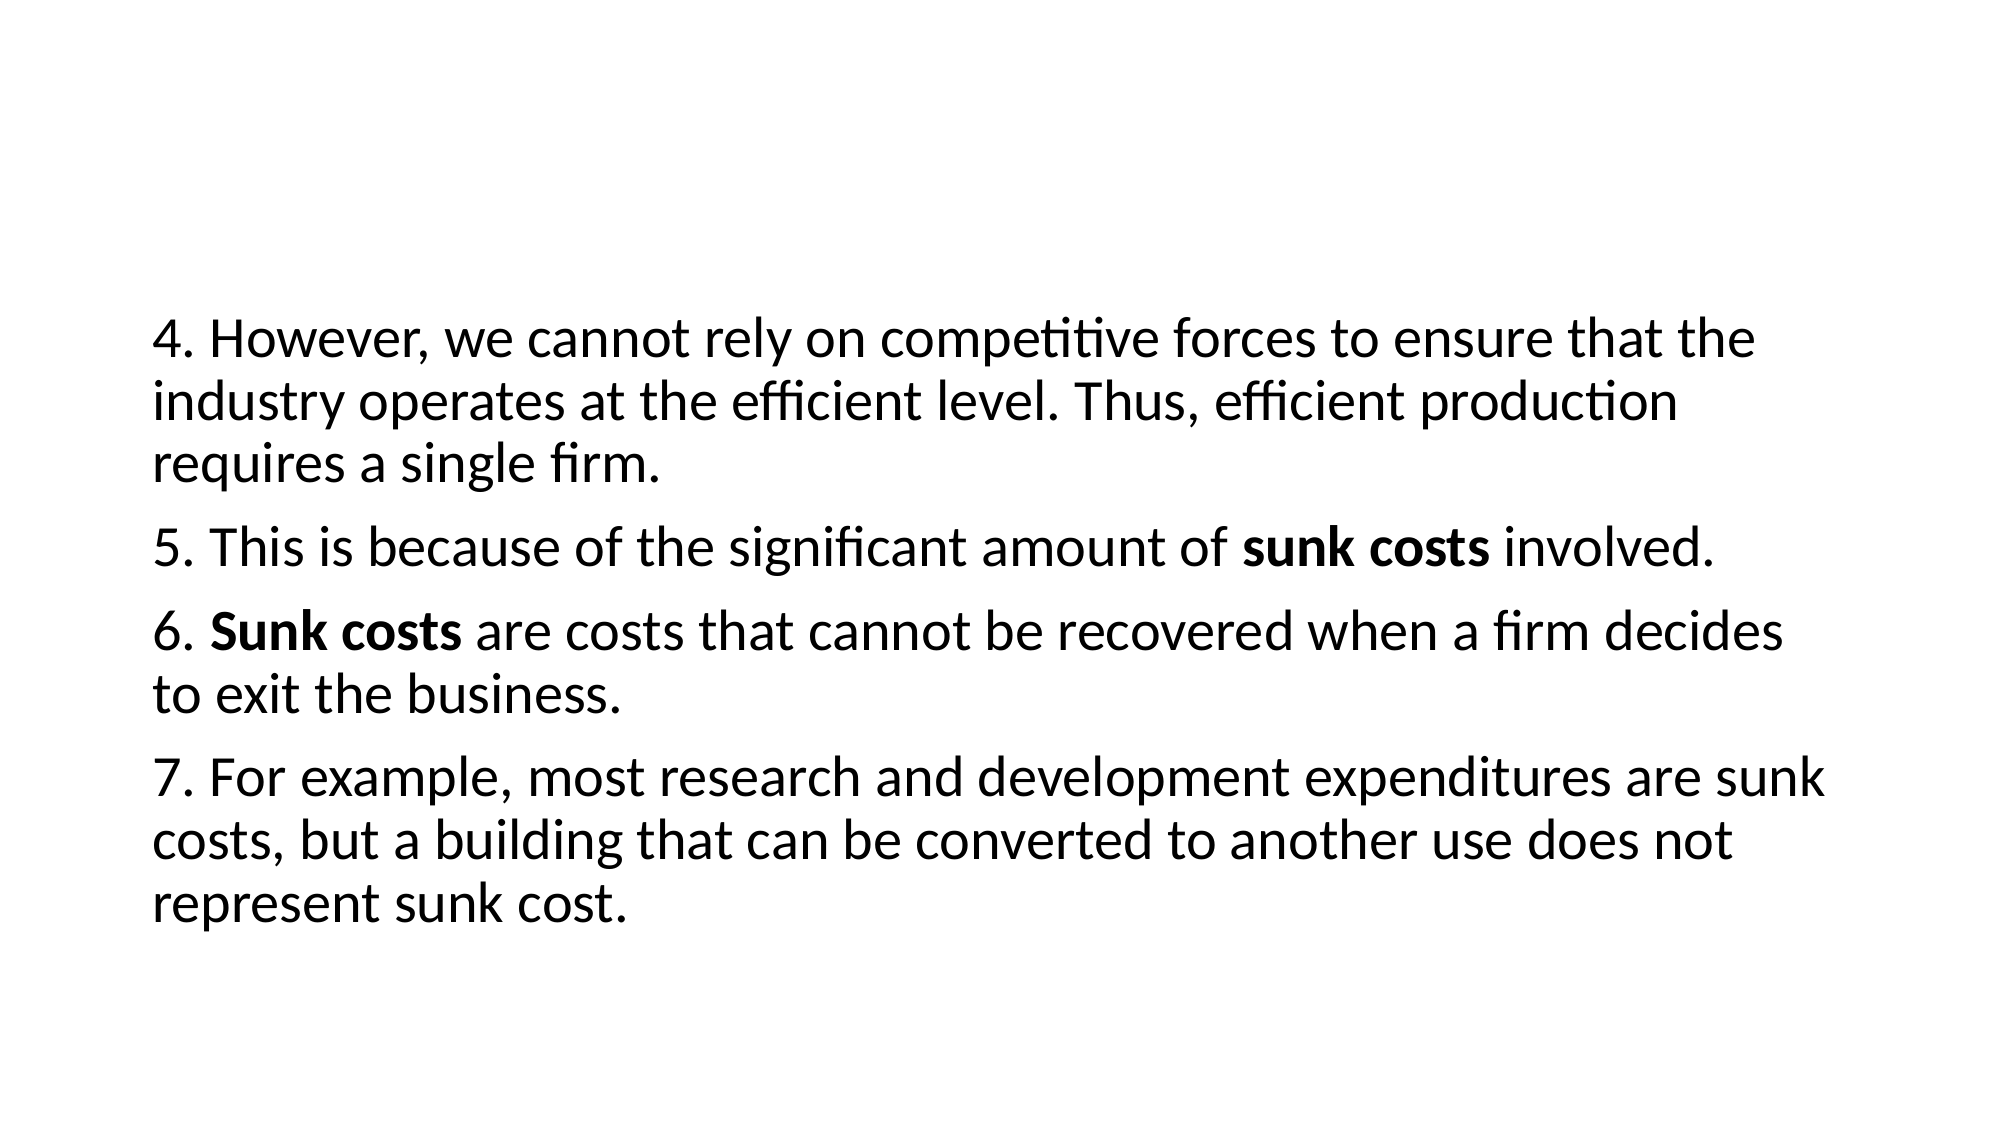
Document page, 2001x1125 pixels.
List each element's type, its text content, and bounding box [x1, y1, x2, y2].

list 4. However, we cannot rely on competitive forces to ensure that the industry operates at the efficient level. Thus, efficient production requires a single firm. 5. This is because of the significant amount of sunk costs involved. 6. Sunk costs are costs that cannot be recovered when a firm decides to exit the business. 7. For example, most research and development expenditures are sunk costs, but a building that can be converted to another use does not represent sunk cost. [137, 299, 1863, 1014]
